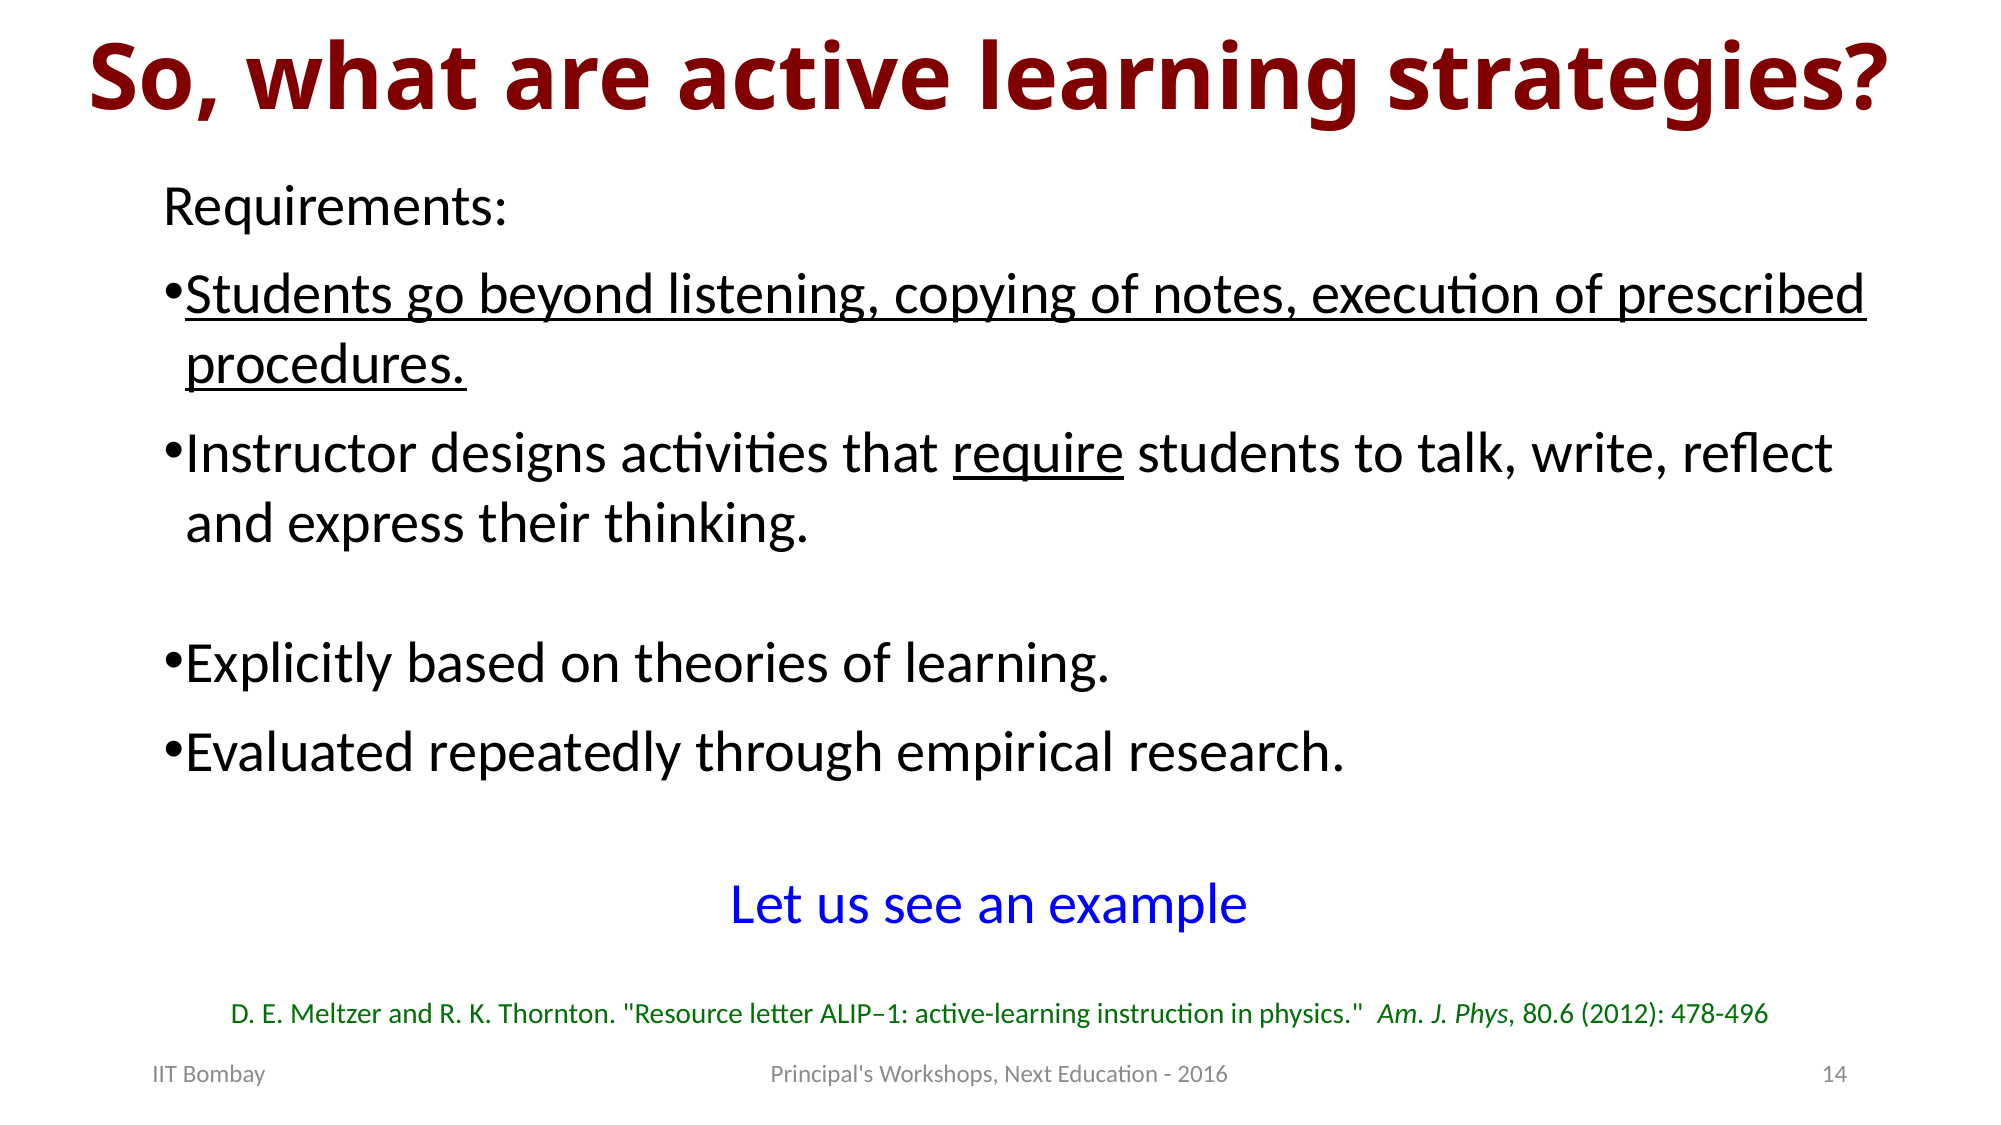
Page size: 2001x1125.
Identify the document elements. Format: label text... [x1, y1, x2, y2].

title So, what are active learning strategies? [14, 0, 1966, 160]
slide_number 14 [1412, 1042, 1863, 1103]
text_box D. E. Meltzer and R. K. Thornton. "Resource letter ALIP–1: active-learning instruction in physics." Am. J. Phys, 80.6 (2012): 478-496 [104, 991, 1902, 1054]
text_box Let us see an example [113, 857, 1867, 956]
slide_number IIT Bombay [137, 1042, 588, 1103]
list Requirements: Students go beyond listening, copying of notes, execution of prescribed procedures. Instructor designs activities that require students to talk, write, reflect and express their thinking. Explicitly based on theories of learning. Evaluated repeatedly through empirical research. [148, 159, 1902, 853]
footer Principal's Workshops, Next Education - 2016 [662, 1054, 1338, 1103]
